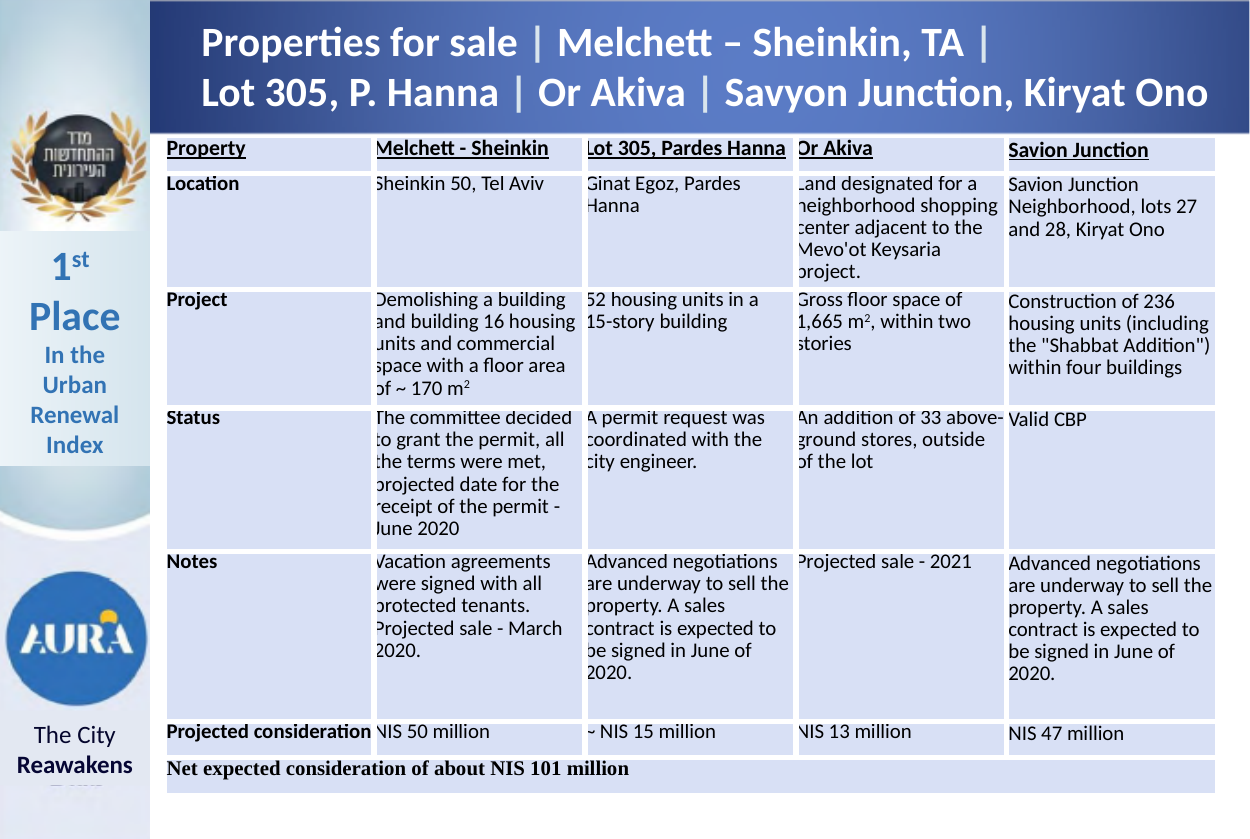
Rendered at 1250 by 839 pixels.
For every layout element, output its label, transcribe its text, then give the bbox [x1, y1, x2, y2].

table_cell Vacation agreements were signed with all protected tenants. Projected sale - March 2020. [377, 554, 582, 719]
table_cell An addition of 33 above-ground stores, outside of the lot [799, 411, 1004, 549]
table_cell Gross floor space of 1,665 m2, within two stories [799, 292, 1004, 405]
table_cell Land designated for a neighborhood shopping center adjacent to the Mevo'ot Keysaria project. [799, 176, 1004, 287]
table_cell Location [167, 176, 371, 287]
table_cell Valid CBP [1009, 411, 1215, 549]
table_cell Ginat Egoz, Pardes Hanna [588, 176, 793, 287]
table_cell ~ NIS 15 million [588, 724, 793, 755]
picture [0, 0, 1250, 839]
table_cell 52 housing units in a 15-story building [588, 292, 793, 405]
table_cell A permit request was coordinated with the city engineer. [588, 411, 793, 549]
table_cell Projected sale - 2021 [799, 554, 1004, 719]
table_cell Project [167, 292, 371, 405]
table_cell Construction of 236 housing units (including the "Shabbat Addition") within four buildings [1009, 292, 1215, 405]
table_header Property [167, 146, 371, 171]
table_cell Projected consideration [167, 724, 371, 755]
table_cell Demolishing a building and building 16 housing units and commercial space with a floor area of ~ 170 m2 [377, 292, 582, 405]
table_cell NIS 13 million [799, 724, 1004, 755]
table_header Melchett - Sheinkin [377, 146, 582, 171]
table_cell Savion Junction Neighborhood, lots 27 and 28, Kiryat Ono [1009, 176, 1215, 287]
table_cell Net expected consideration of about NIS 101 million [167, 760, 1215, 793]
table_cell The committee decided to grant the permit, all the terms were met, projected date for the receipt of the permit - June 2020 [377, 411, 582, 549]
table_cell NIS 47 million [1009, 724, 1215, 755]
table_cell Sheinkin 50, Tel Aviv [377, 176, 582, 287]
table_header Or Akiva [799, 146, 1004, 171]
table_header Lot 305, Pardes Hanna [588, 146, 793, 171]
table_cell Advanced negotiations are underway to sell the property. A sales contract is expected to be signed in June of 2020. [588, 554, 793, 719]
table_header Savion Junction [1009, 146, 1215, 171]
table_cell Advanced negotiations are underway to sell the property. A sales contract is expected to be signed in June of 2020. [1009, 554, 1215, 719]
table_cell Status [167, 411, 371, 549]
table_cell Notes [167, 554, 371, 719]
table_cell NIS 50 million [377, 724, 582, 755]
